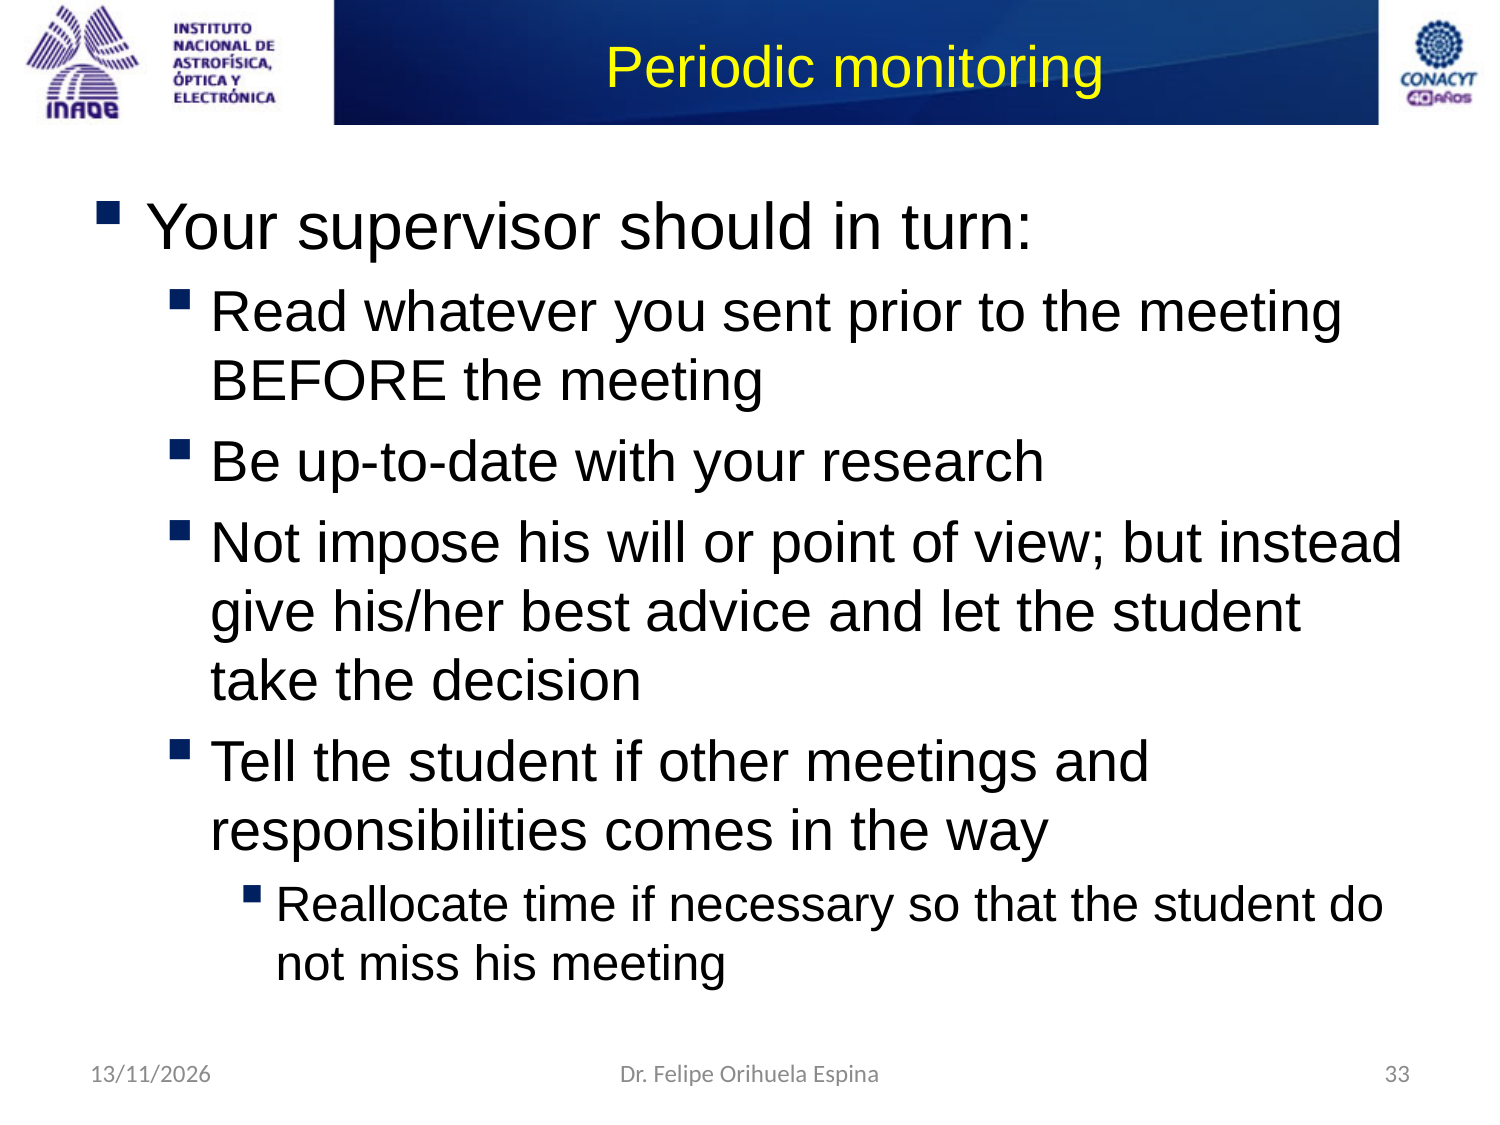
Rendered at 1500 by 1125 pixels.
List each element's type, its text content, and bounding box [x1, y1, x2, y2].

list Your supervisor should in turn: Read whatever you sent prior to the meeting BEFORE the meeting Be up-to-date with your research Not impose his will or point of view; but instead give his/her best advice and let the student take the decision Tell the student if other meetings and responsibilities comes in the way Reallocate time if necessary so that the student do not miss his meeting [75, 175, 1425, 1005]
picture [0, 0, 328, 125]
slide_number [75, 1042, 425, 1103]
picture [1383, 0, 1500, 125]
footer Dr. Felipe Orihuela Espina [512, 1042, 988, 1103]
slide_number 33 [1074, 1042, 1425, 1103]
title Periodic monitoring [328, 0, 1383, 129]
